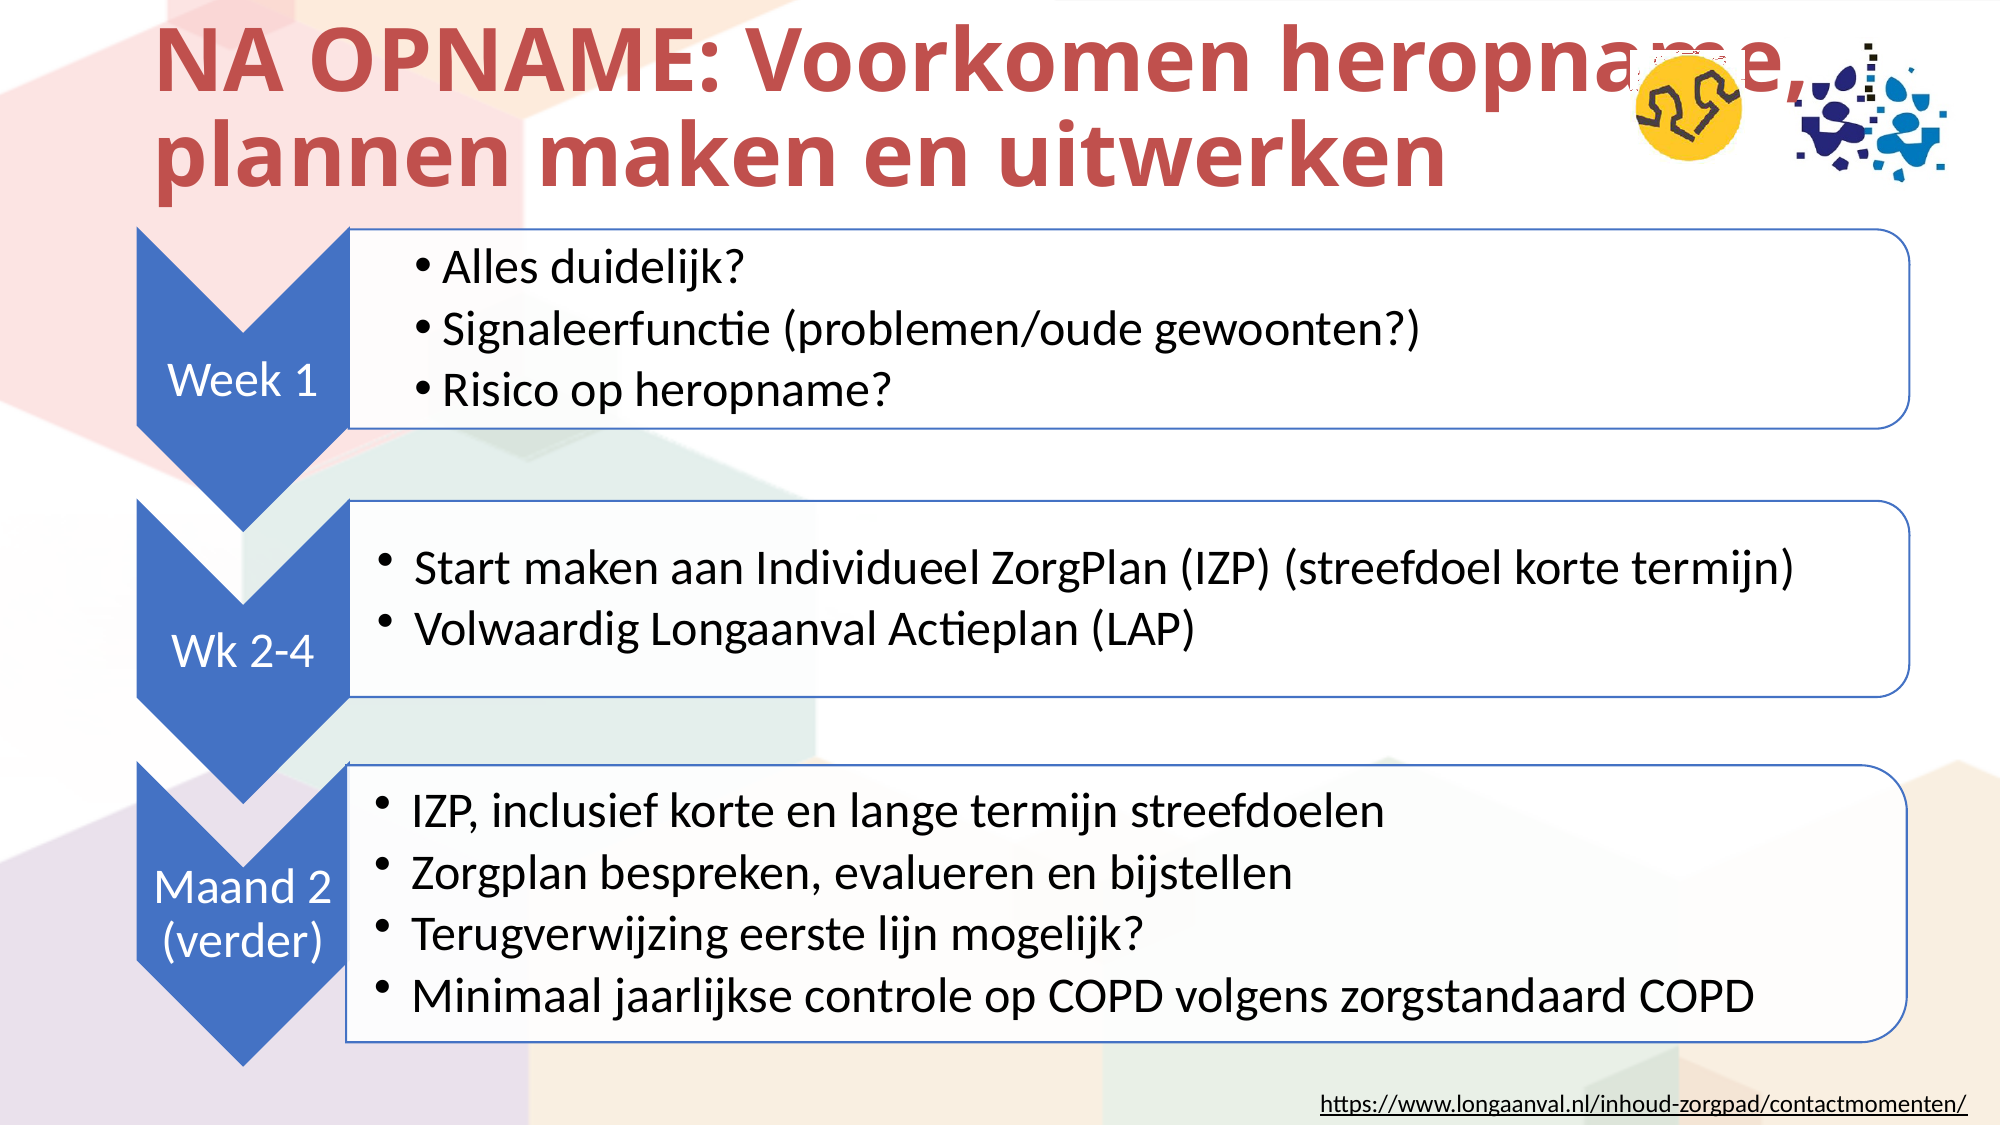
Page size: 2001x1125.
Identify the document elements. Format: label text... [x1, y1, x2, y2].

text_box https://www.longaanval.nl/inhoud-zorgpad/contactmomenten/ [1305, 1080, 2000, 1125]
title NA OPNAME: Voorkomen heropname, plannen maken en uitwerken [137, 1, 1863, 219]
picture [1630, 50, 1745, 164]
picture [1784, 37, 1962, 221]
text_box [137, 226, 1910, 1116]
